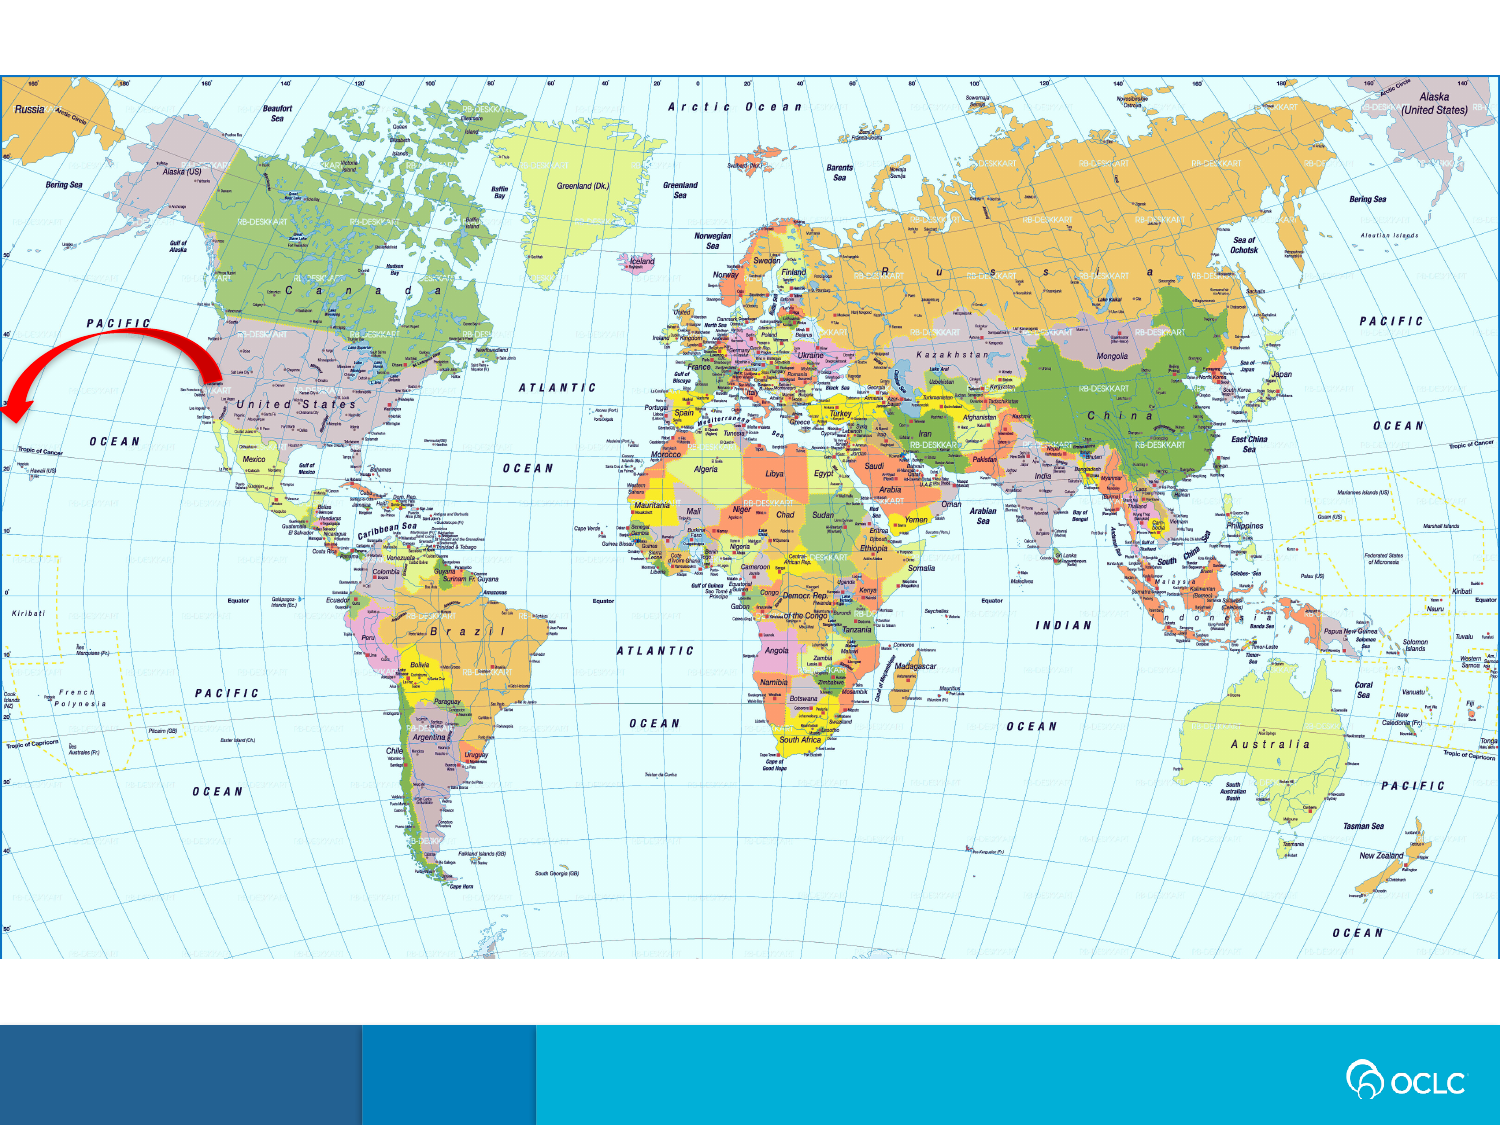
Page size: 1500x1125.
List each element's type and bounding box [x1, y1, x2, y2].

picture [0, 75, 1500, 959]
